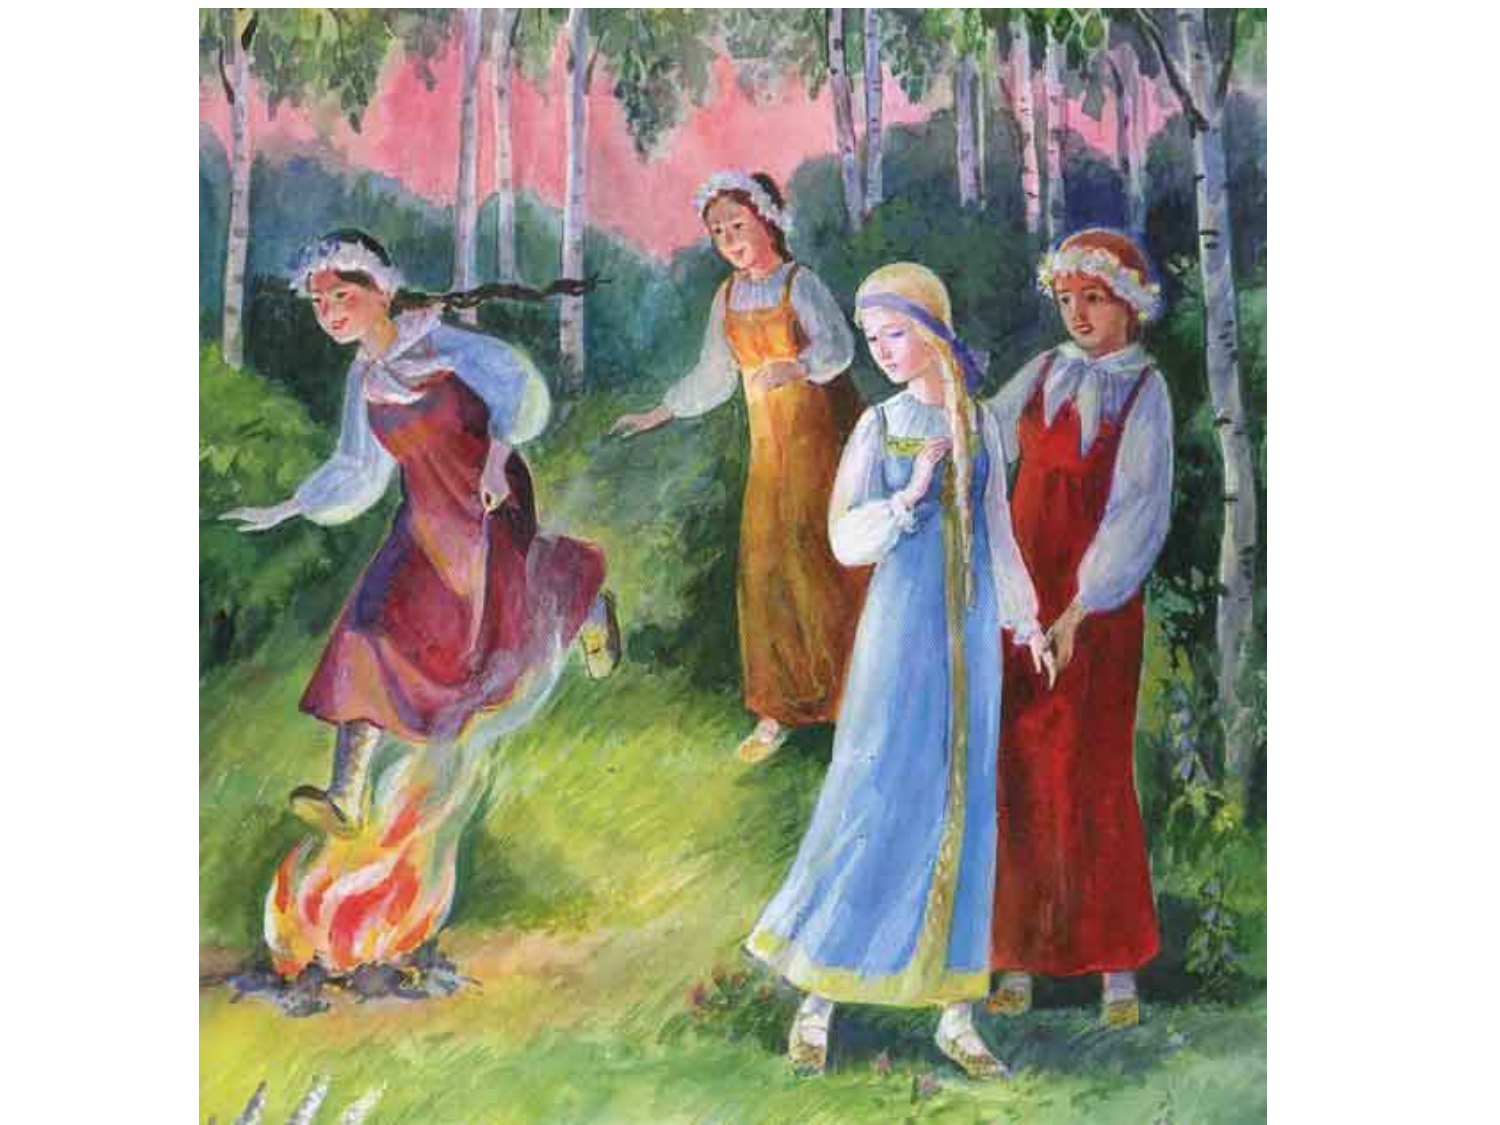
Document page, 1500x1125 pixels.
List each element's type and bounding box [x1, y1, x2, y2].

list [198, 7, 1267, 1125]
